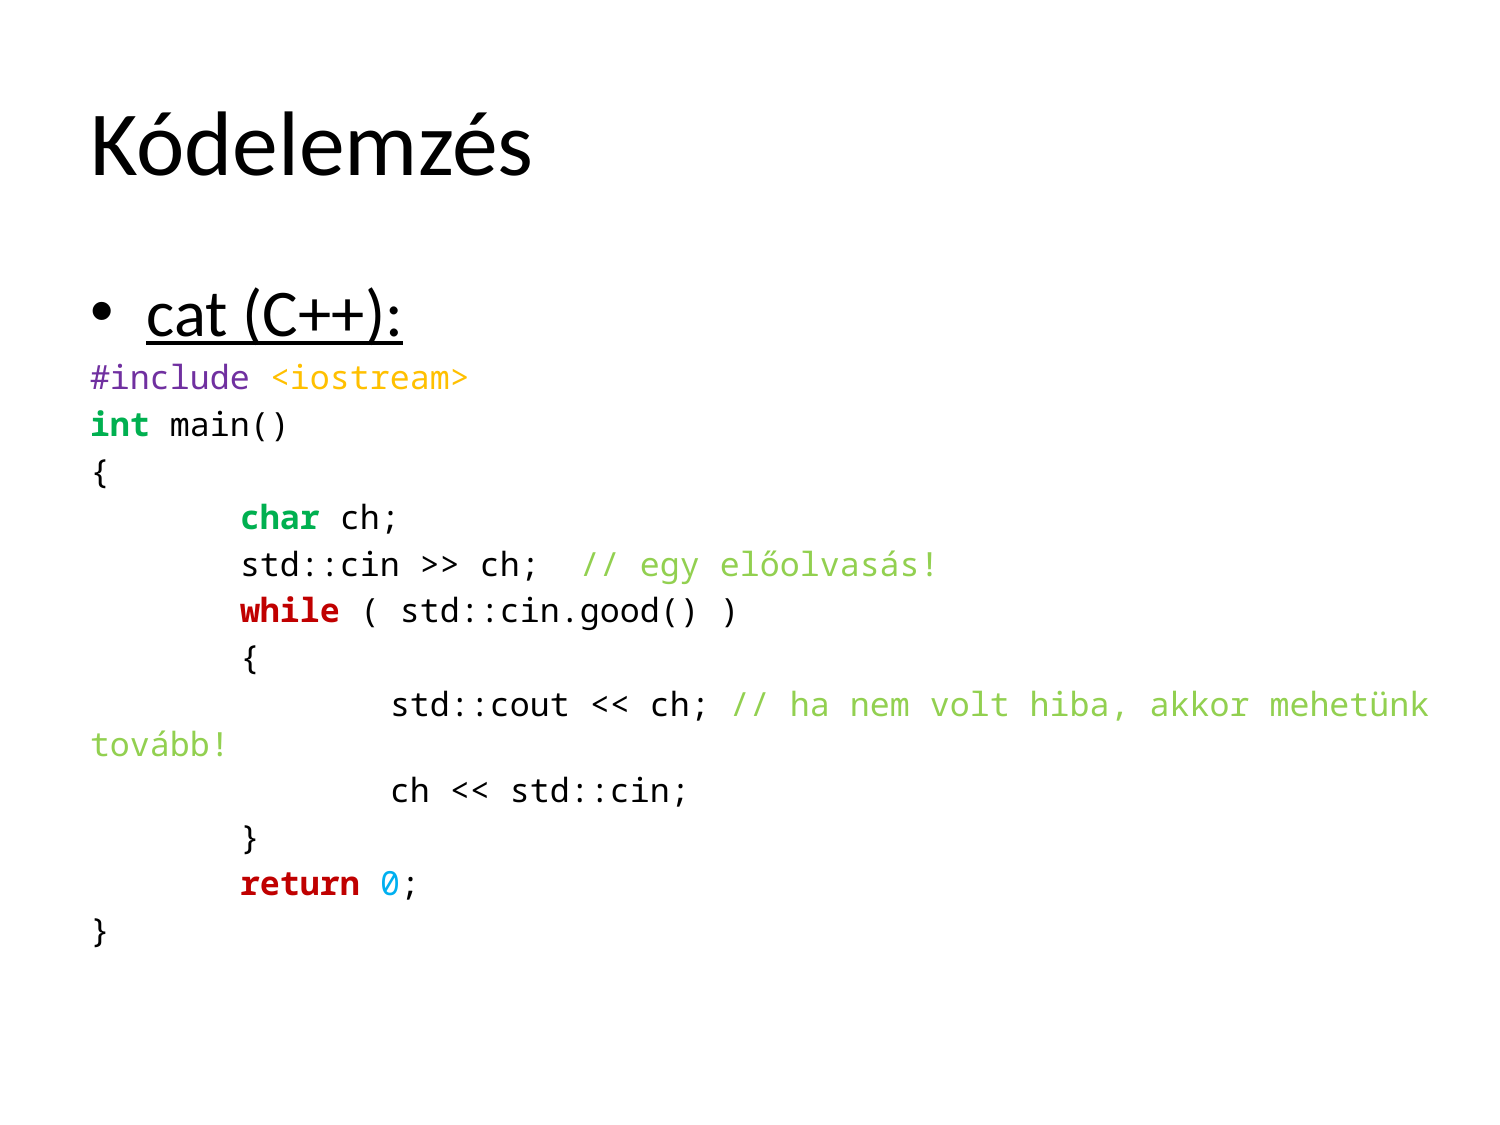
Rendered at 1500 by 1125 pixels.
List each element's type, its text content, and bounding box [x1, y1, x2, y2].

list cat (C++): #include <iostream> int main() { char ch; std::cin >> ch; // egy előolvasás! while ( std::cin.good() ) { std::cout << ch; // ha nem volt hiba, akkor mehetünk tovább! ch << std::cin; } return 0; } [74, 262, 1500, 1125]
title Kódelemzés [74, 44, 1426, 233]
